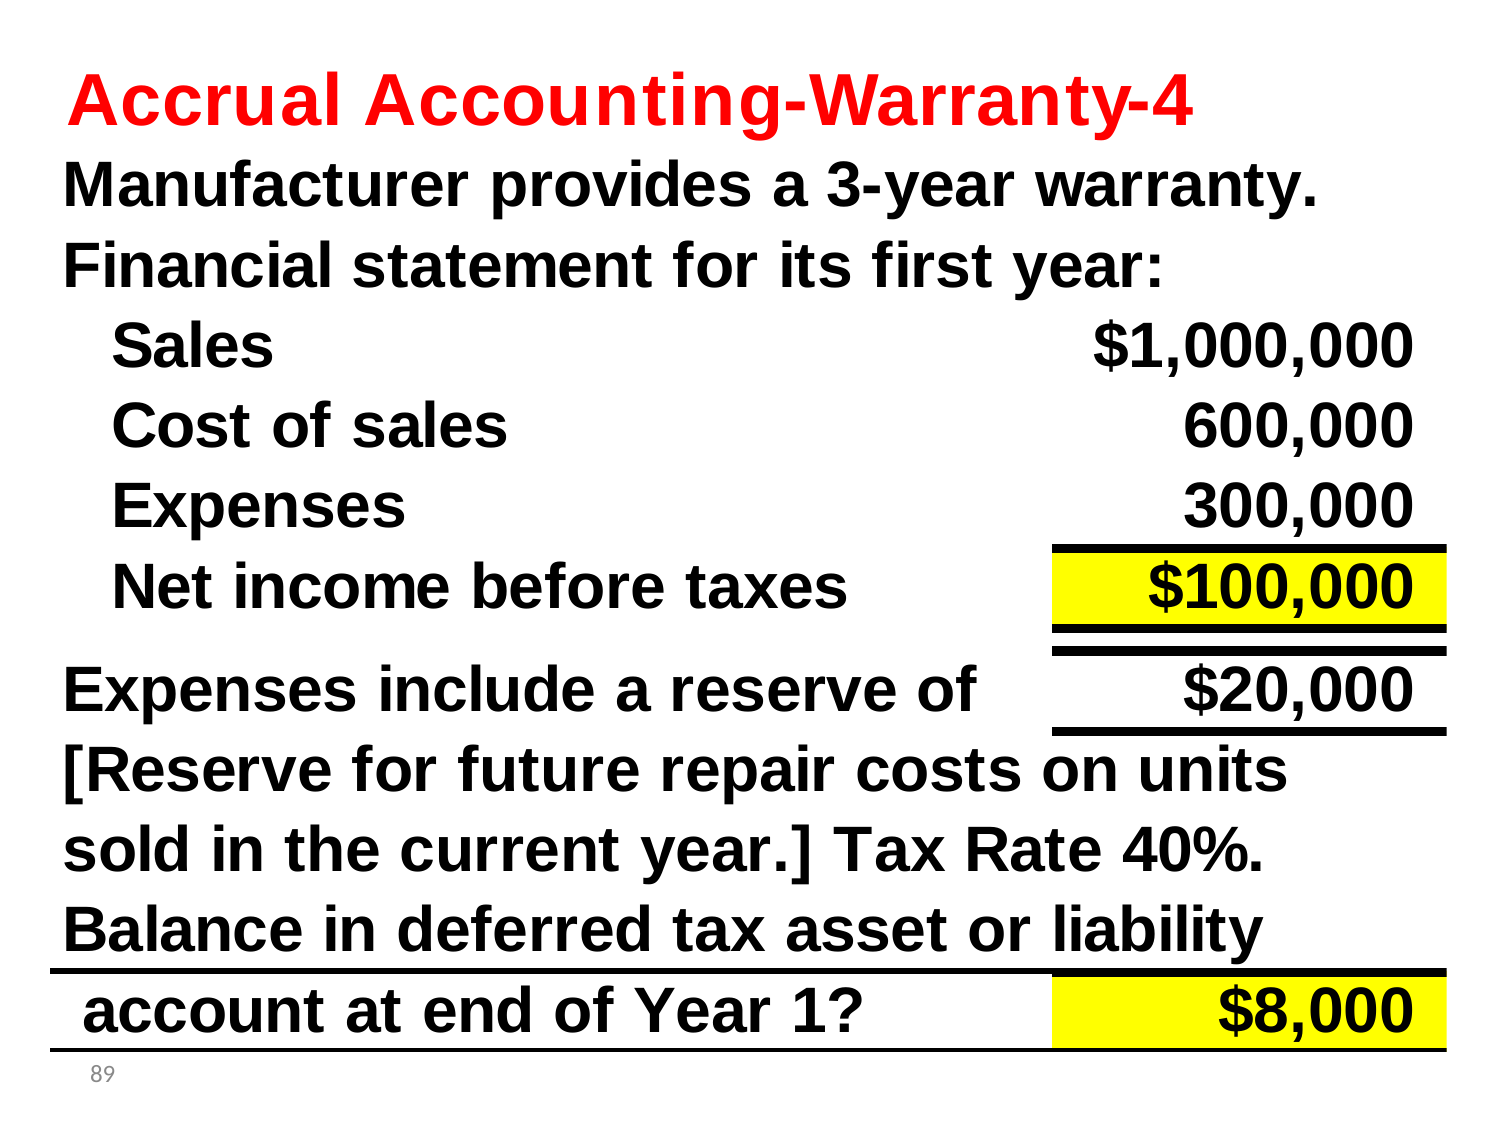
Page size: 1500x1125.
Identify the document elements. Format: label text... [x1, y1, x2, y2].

slide_number 89 [75, 1061, 425, 1103]
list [49, 52, 1451, 1055]
